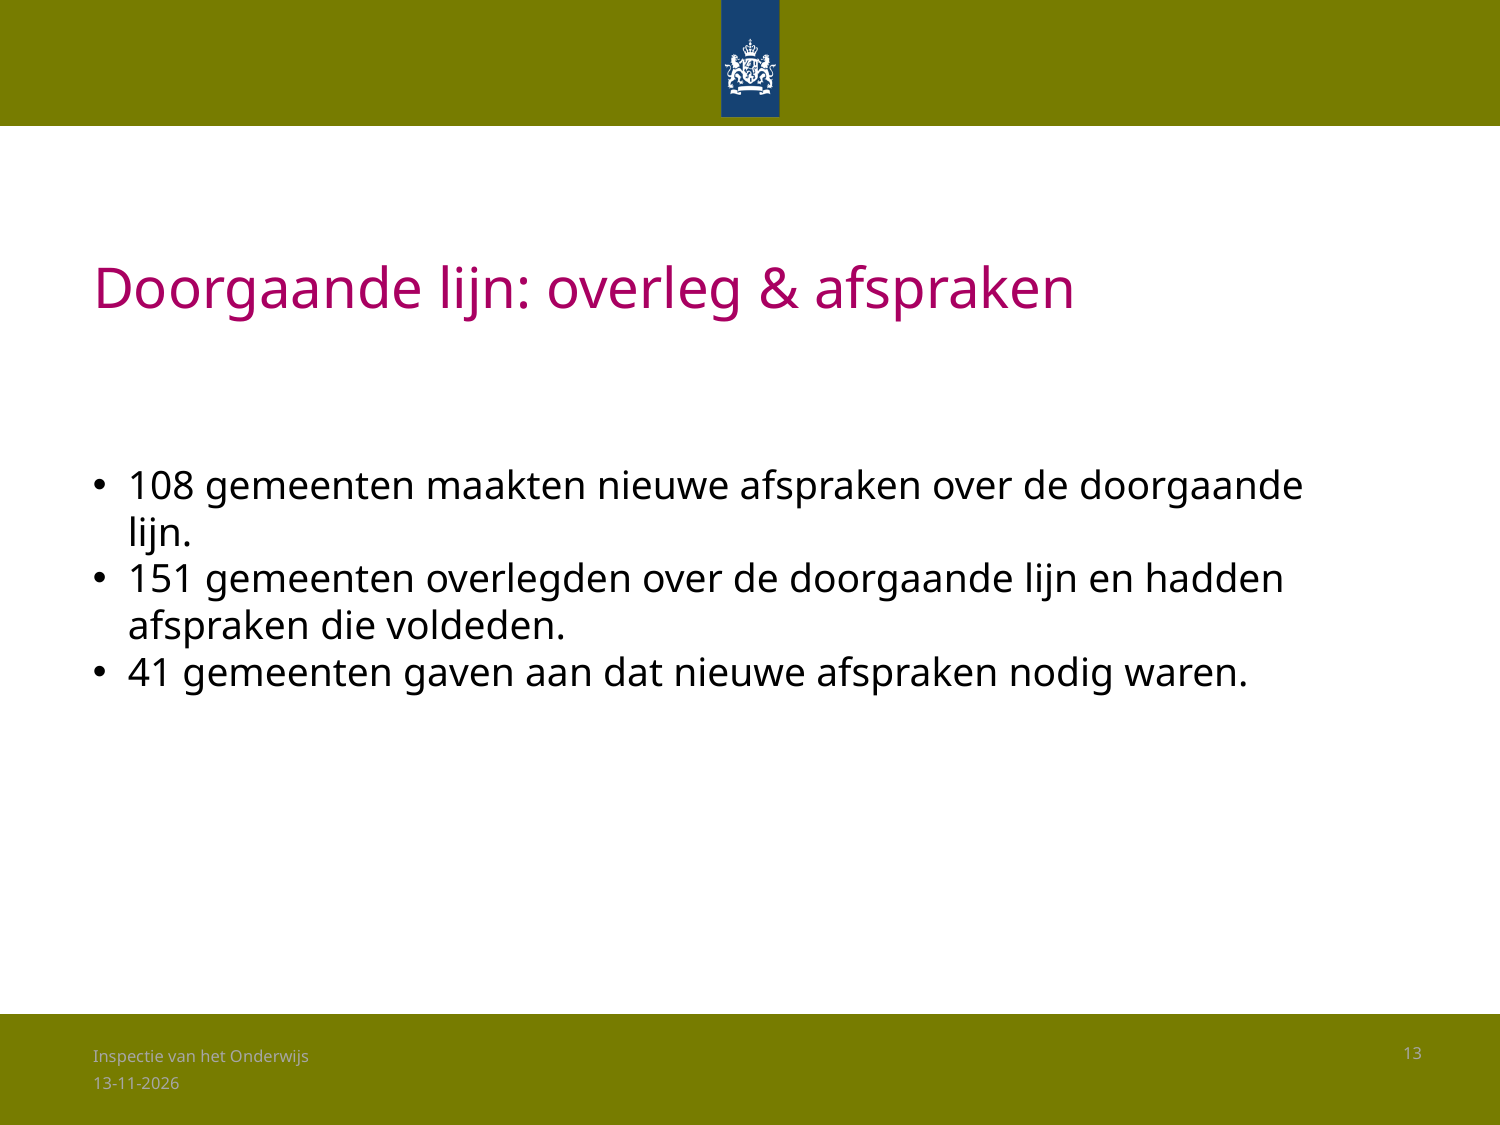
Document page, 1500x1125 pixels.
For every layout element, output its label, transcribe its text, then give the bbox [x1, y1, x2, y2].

slide_number 13 [806, 1020, 1423, 1074]
picture [0, 1014, 1500, 1125]
title Doorgaande lijn: overleg & afspraken [78, 172, 1422, 329]
picture [0, 0, 1500, 166]
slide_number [78, 1074, 694, 1117]
text_box 108 gemeenten maakten nieuwe afspraken over de doorgaande lijn. 151 gemeenten overlegden over de doorgaande lijn en hadden afspraken die voldeden. 41 gemeenten gaven aan dat nieuwe afspraken nodig waren. [78, 452, 1394, 702]
footer Inspectie van het Onderwijs [78, 1020, 694, 1074]
